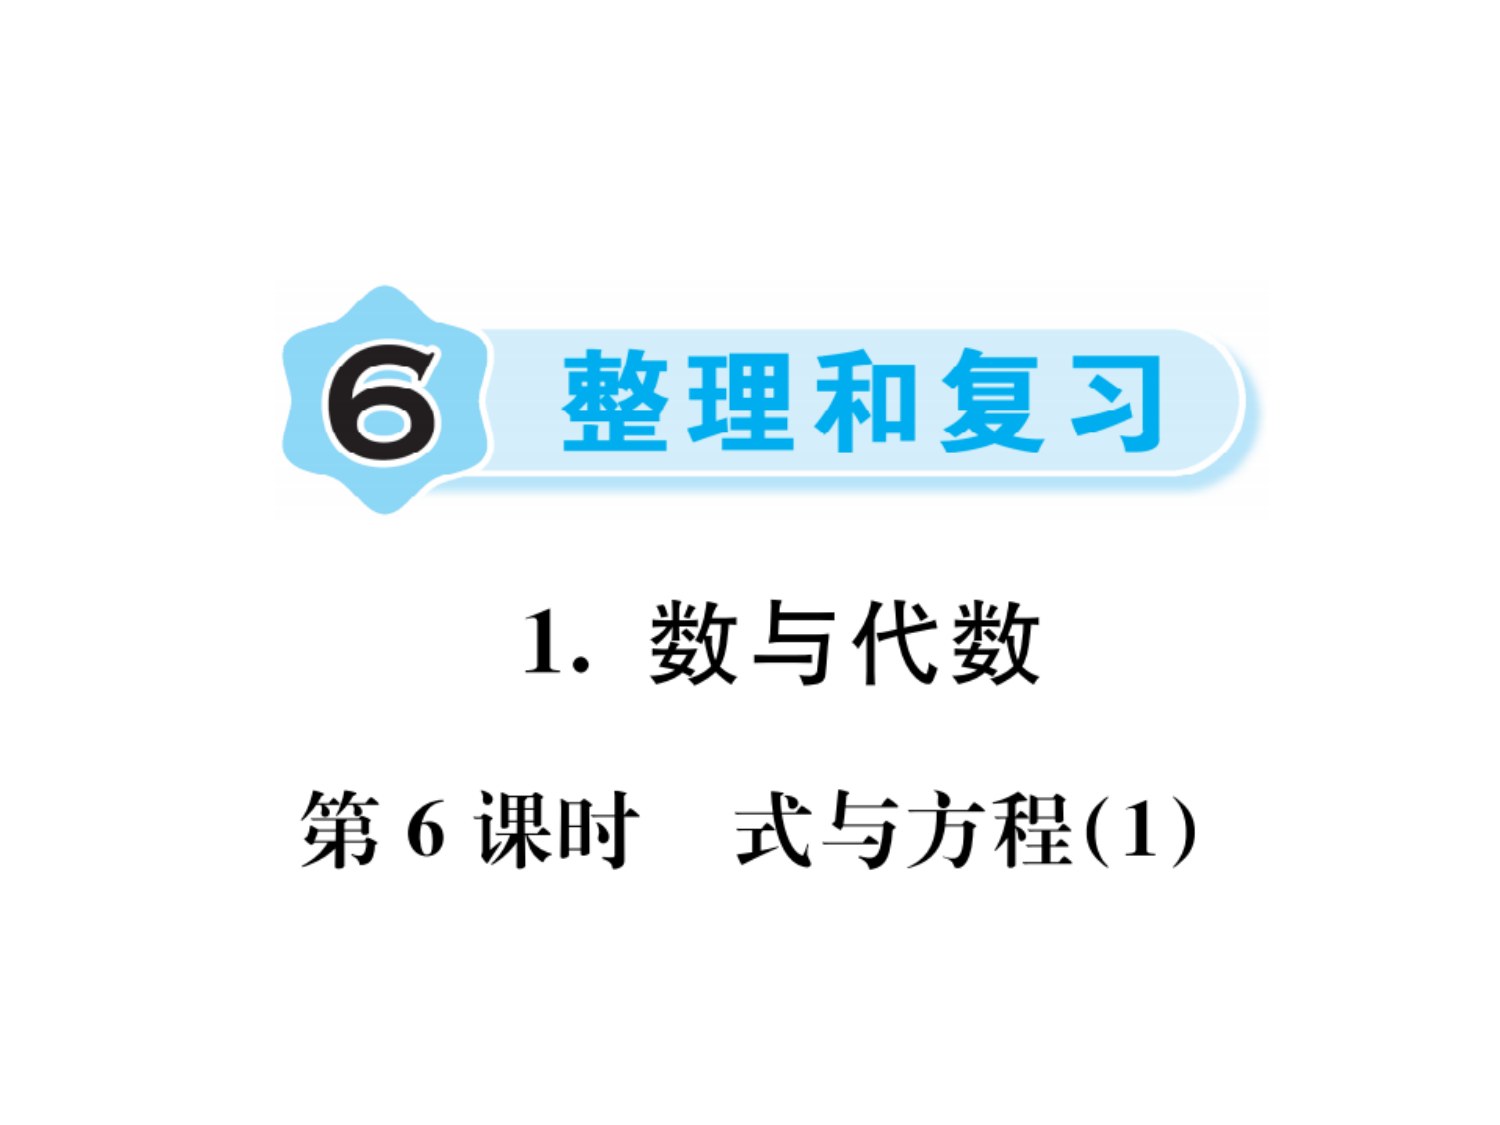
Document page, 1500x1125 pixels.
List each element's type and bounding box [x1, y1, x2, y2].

picture [265, 279, 1279, 525]
picture [294, 766, 1206, 900]
picture [501, 586, 1073, 702]
